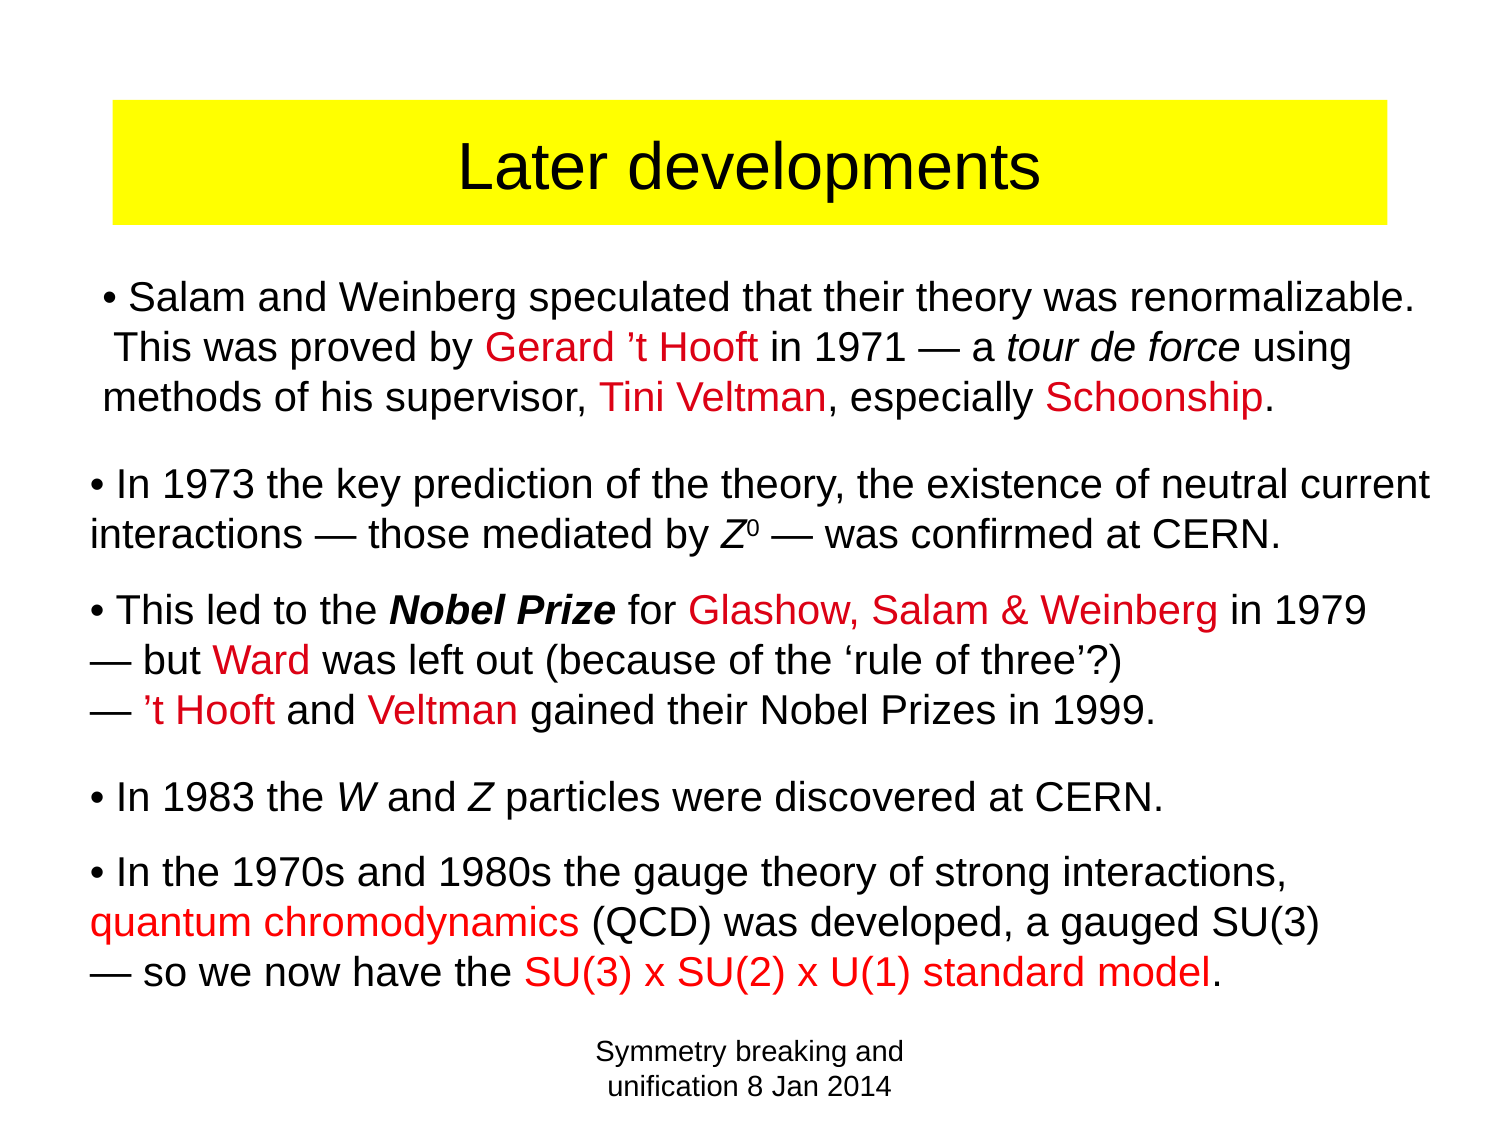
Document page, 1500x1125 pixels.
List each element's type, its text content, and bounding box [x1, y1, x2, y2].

text_box • In 1973 the key prediction of the theory, the existence of neutral current interactions — those mediated by Z0 — was confirmed at CERN. [75, 449, 1463, 565]
text_box • Salam and Weinberg speculated that their theory was renormalizable. This was proved by Gerard ’t Hooft in 1971 — a tour de force using methods of his supervisor, Tini Veltman, especially Schoonship. [87, 262, 1438, 428]
text_box • In the 1970s and 1980s the gauge theory of strong interactions, quantum chromodynamics (QCD) was developed, a gauged SU(3) — so we now have the SU(3) x SU(2) x U(1) standard model. [75, 837, 1388, 1003]
title Later developments [112, 99, 1388, 225]
footer Symmetry breaking and unification 8 Jan 2014 [512, 1088, 988, 1100]
text_box [99, 1012, 1397, 1088]
text_box • In 1983 the W and Z particles were discovered at CERN. [75, 762, 1375, 828]
text_box • This led to the Nobel Prize for Glashow, Salam & Weinberg in 1979 — but Ward was left out (because of the ‘rule of three’?) — ’t Hooft and Veltman gained their Nobel Prizes in 1999. [74, 575, 1413, 740]
